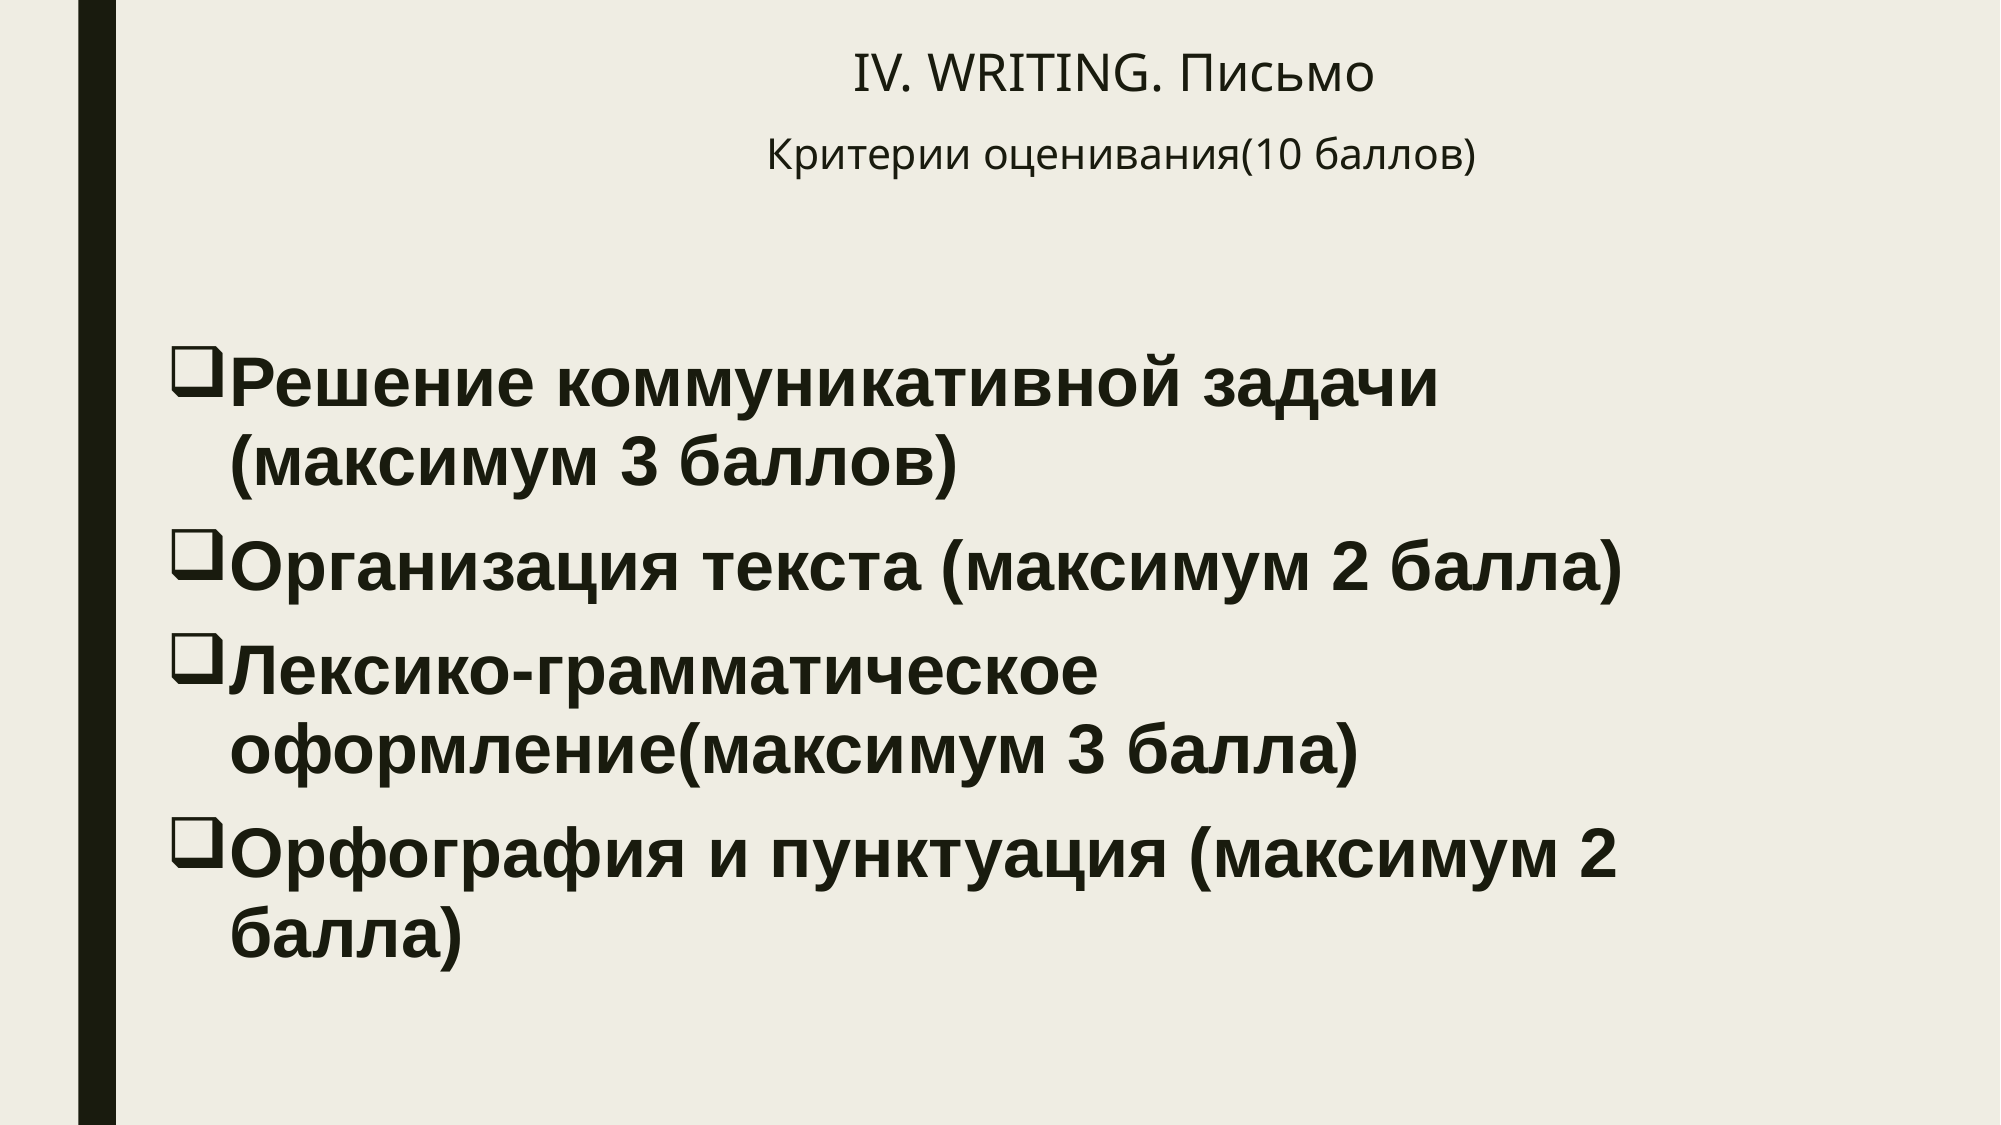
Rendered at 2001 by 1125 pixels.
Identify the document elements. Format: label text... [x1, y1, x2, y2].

title IV. WRITING. Письмо Критерии оценивания(10 баллов) [287, 0, 1957, 215]
list Решение коммуникативной задачи (максимум 3 баллов) Организация текста (максимум 2 балла) Лексико-грамматическое оформление(максимум 3 балла) Орфография и пунктуация (максимум 2 балла) [151, 265, 1774, 988]
